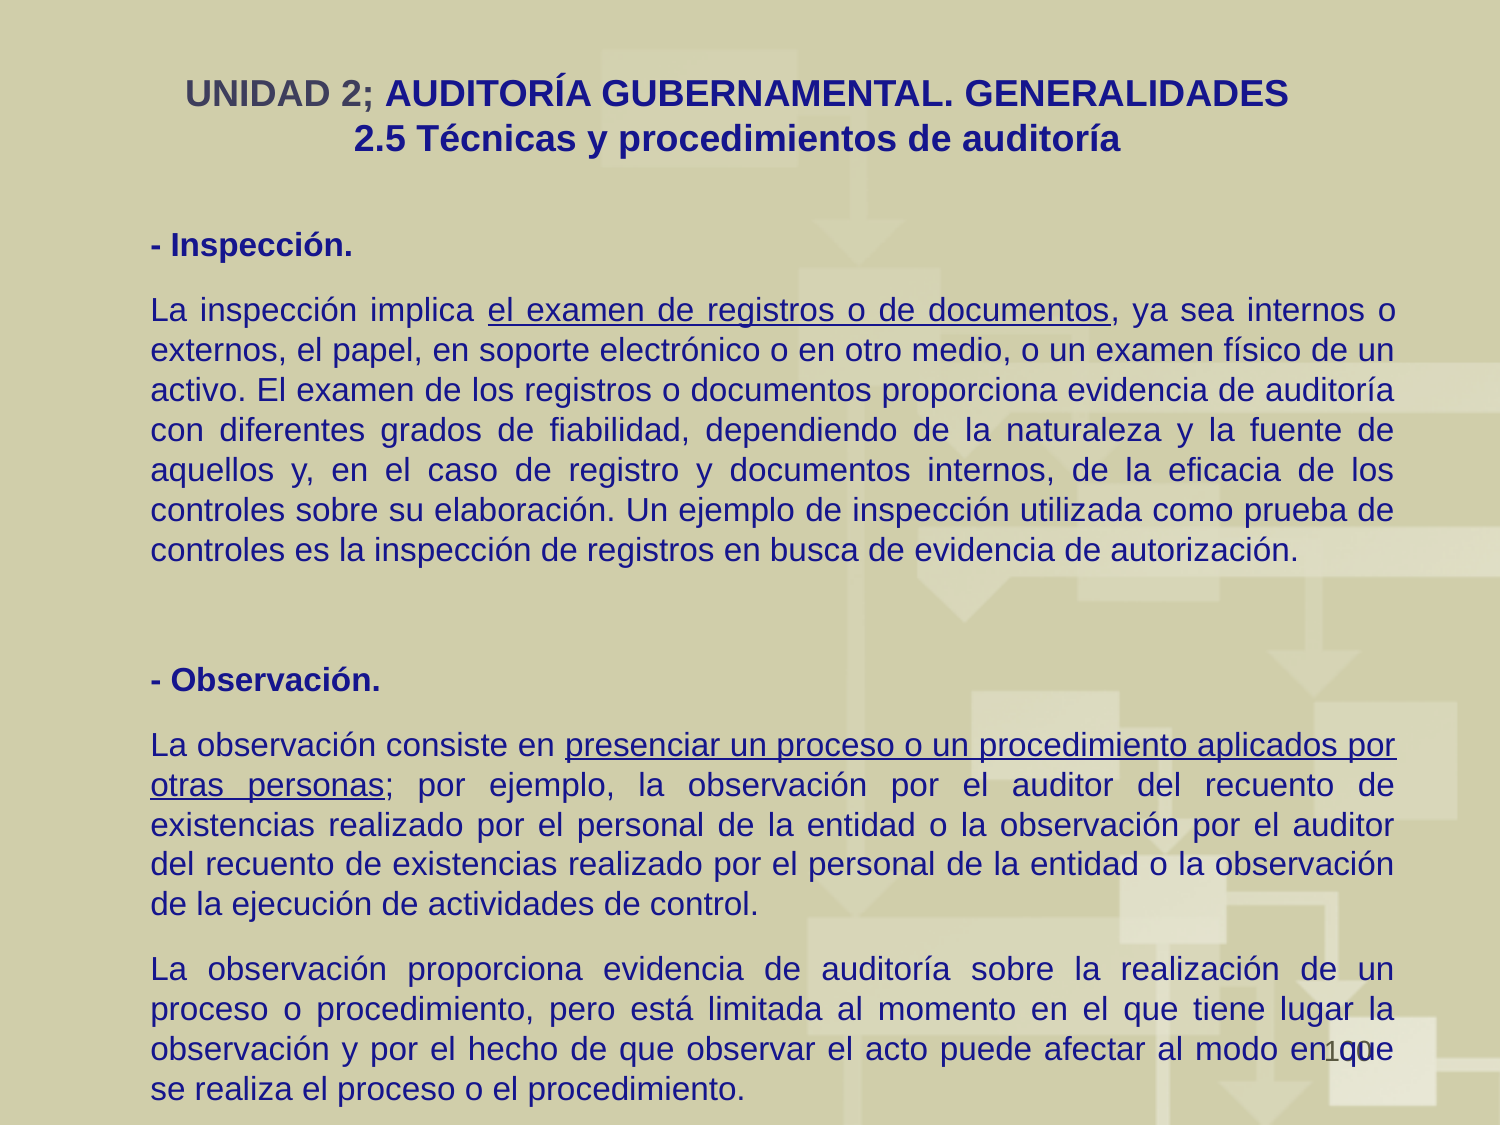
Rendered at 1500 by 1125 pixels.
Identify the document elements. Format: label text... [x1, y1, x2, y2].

text_box - Inspección. La inspección implica el examen de registros o de documentos, ya sea internos o externos, el papel, en soporte electrónico o en otro medio, o un examen físico de un activo. El examen de los registros o documentos proporciona evidencia de auditoría con diferentes grados de fiabilidad, dependiendo de la naturaleza y la fuente de aquellos y, en el caso de registro y documentos internos, de la eficacia de los controles sobre su elaboración. Un ejemplo de inspección utilizada como prueba de controles es la inspección de registros en busca de evidencia de autorización. - Observación. La observación consiste en presenciar un proceso o un procedimiento aplicados por otras personas; por ejemplo, la observación por el auditor del recuento de existencias realizado por el personal de la entidad o la observación por el auditor del recuento de existencias realizado por el personal de la entidad o la observación de la ejecución de actividades de control. La observación proporciona evidencia de auditoría sobre la realización de un proceso o procedimiento, pero está limitada al momento en el que tiene lugar la observación y por el hecho de que observar el acto puede afectar al modo en que se realiza el proceso o el procedimiento. [135, 216, 1412, 1097]
picture [0, 0, 1500, 1125]
title UNIDAD 2; AUDITORÍA GUBERNAMENTAL. GENERALIDADES 2.5 Técnicas y procedimientos de auditoría [87, 54, 1388, 173]
